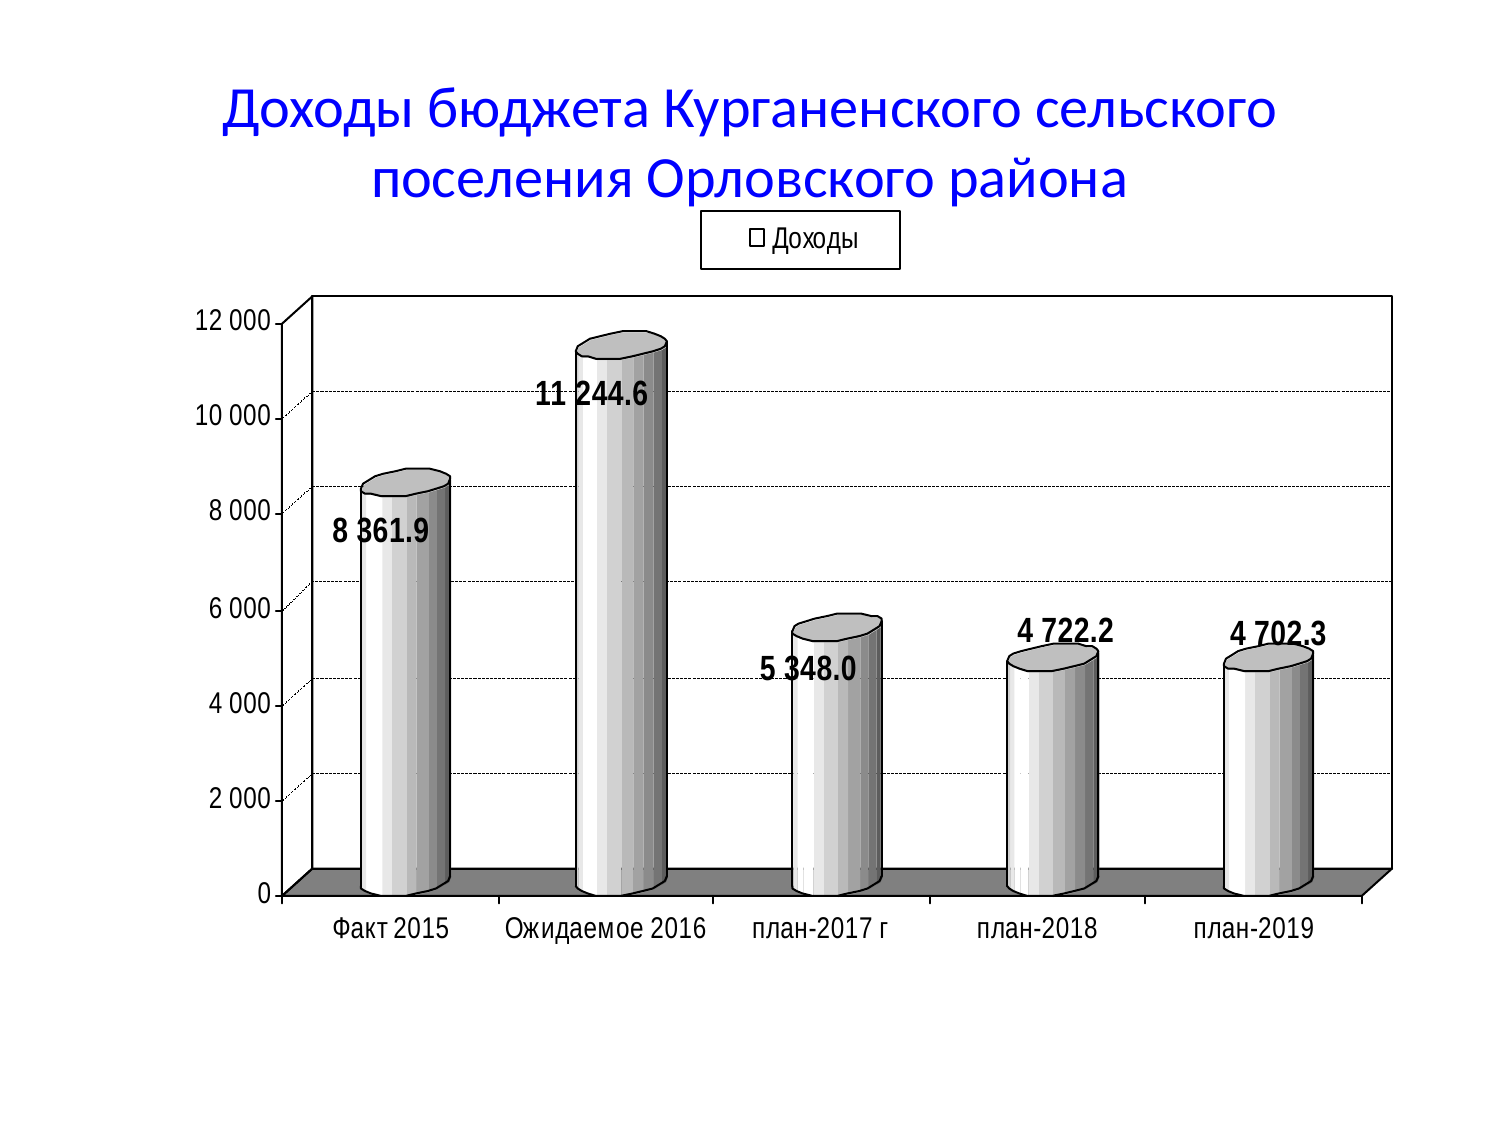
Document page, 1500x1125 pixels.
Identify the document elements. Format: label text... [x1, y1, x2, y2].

title Доходы бюджета Курганенского сельского поселения Орловского района [74, 44, 1426, 233]
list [123, 196, 1448, 1007]
